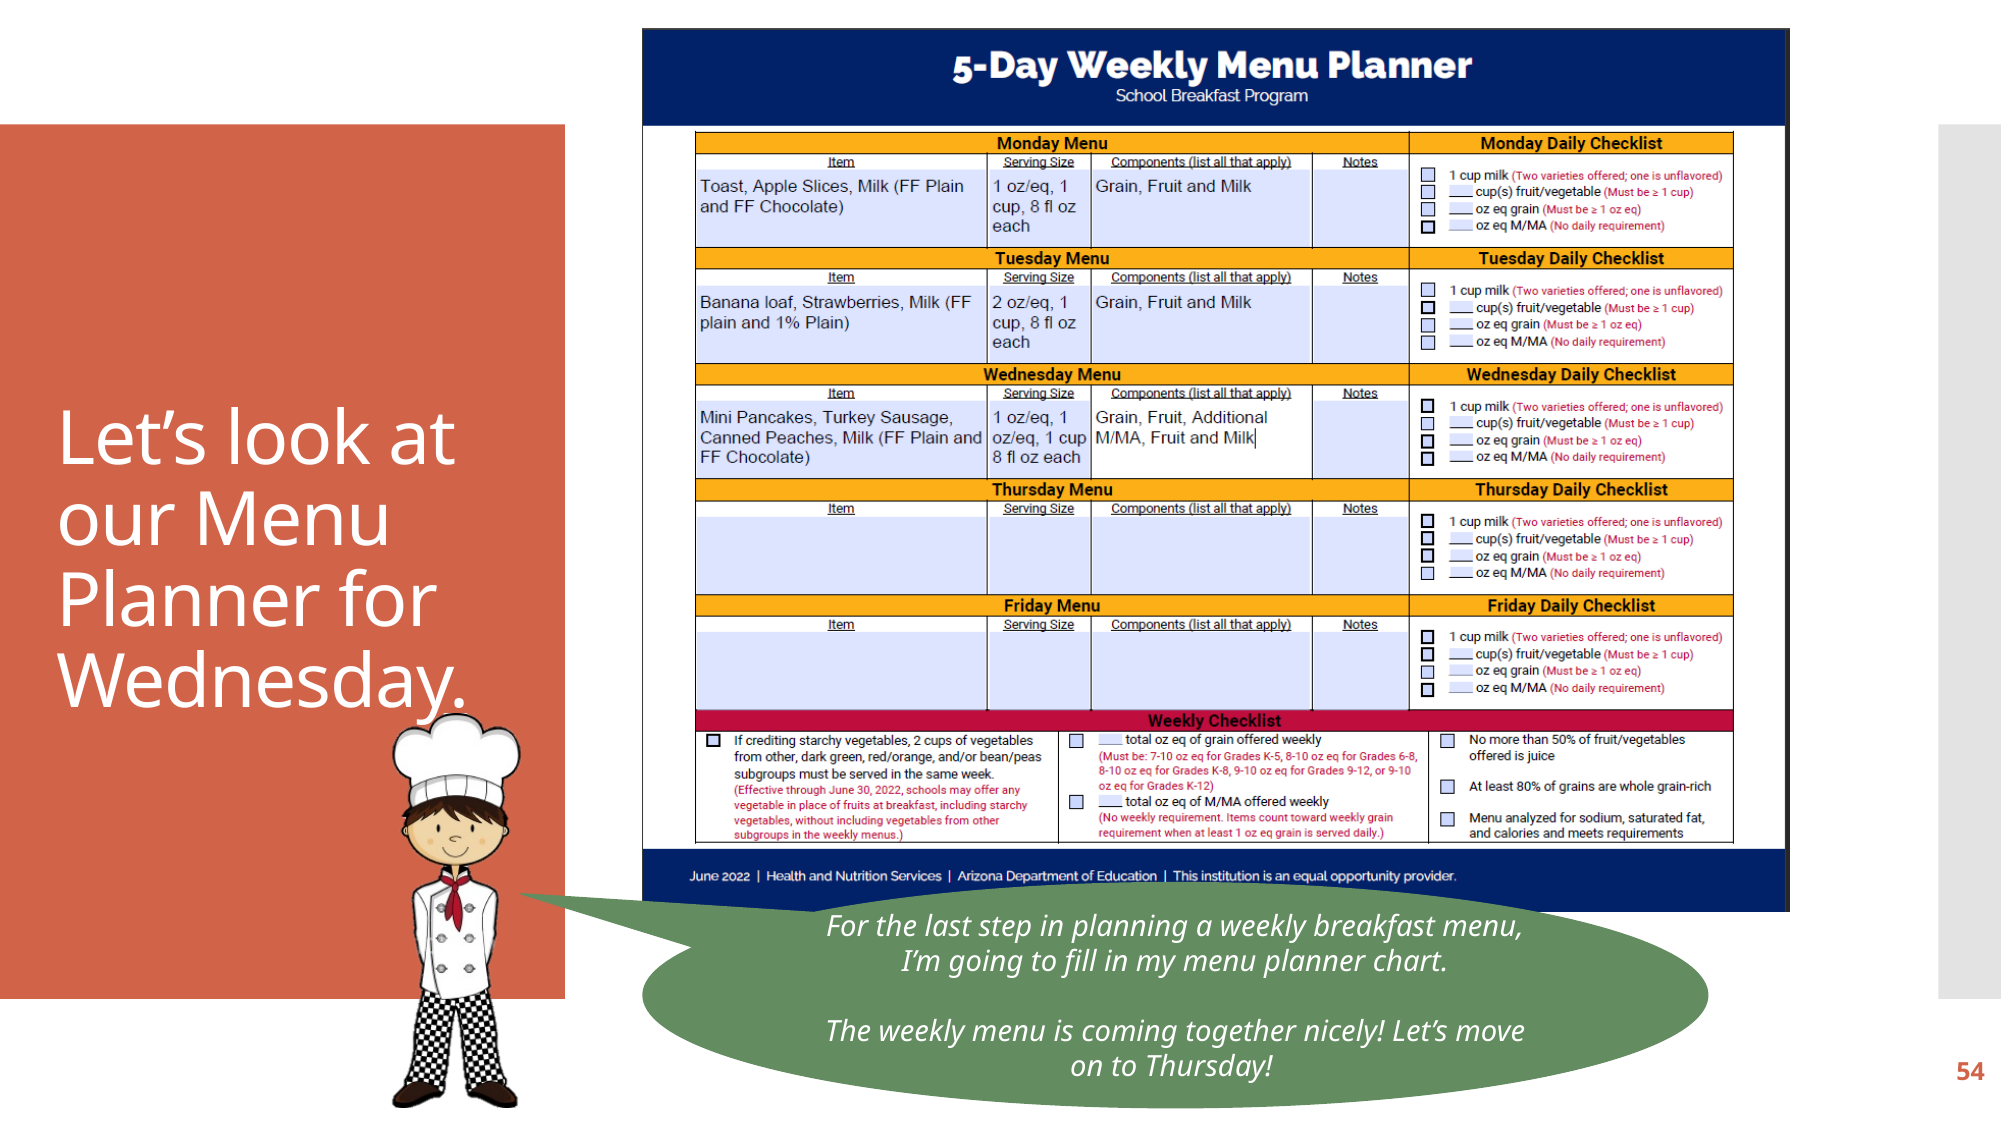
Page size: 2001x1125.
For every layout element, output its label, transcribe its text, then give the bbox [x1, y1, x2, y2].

text_box For the last step in planning a weekly breakfast menu, I’m going to fill in my menu planner chart. The weekly menu is coming together nicely! Let’s move on to Thursday! [613, 898, 1709, 1109]
slide_number 54 [1748, 1042, 2000, 1102]
picture [642, 28, 1790, 912]
title Let’s look at our Menu Planner for Wednesday. [41, 184, 525, 940]
picture [300, 713, 613, 1108]
